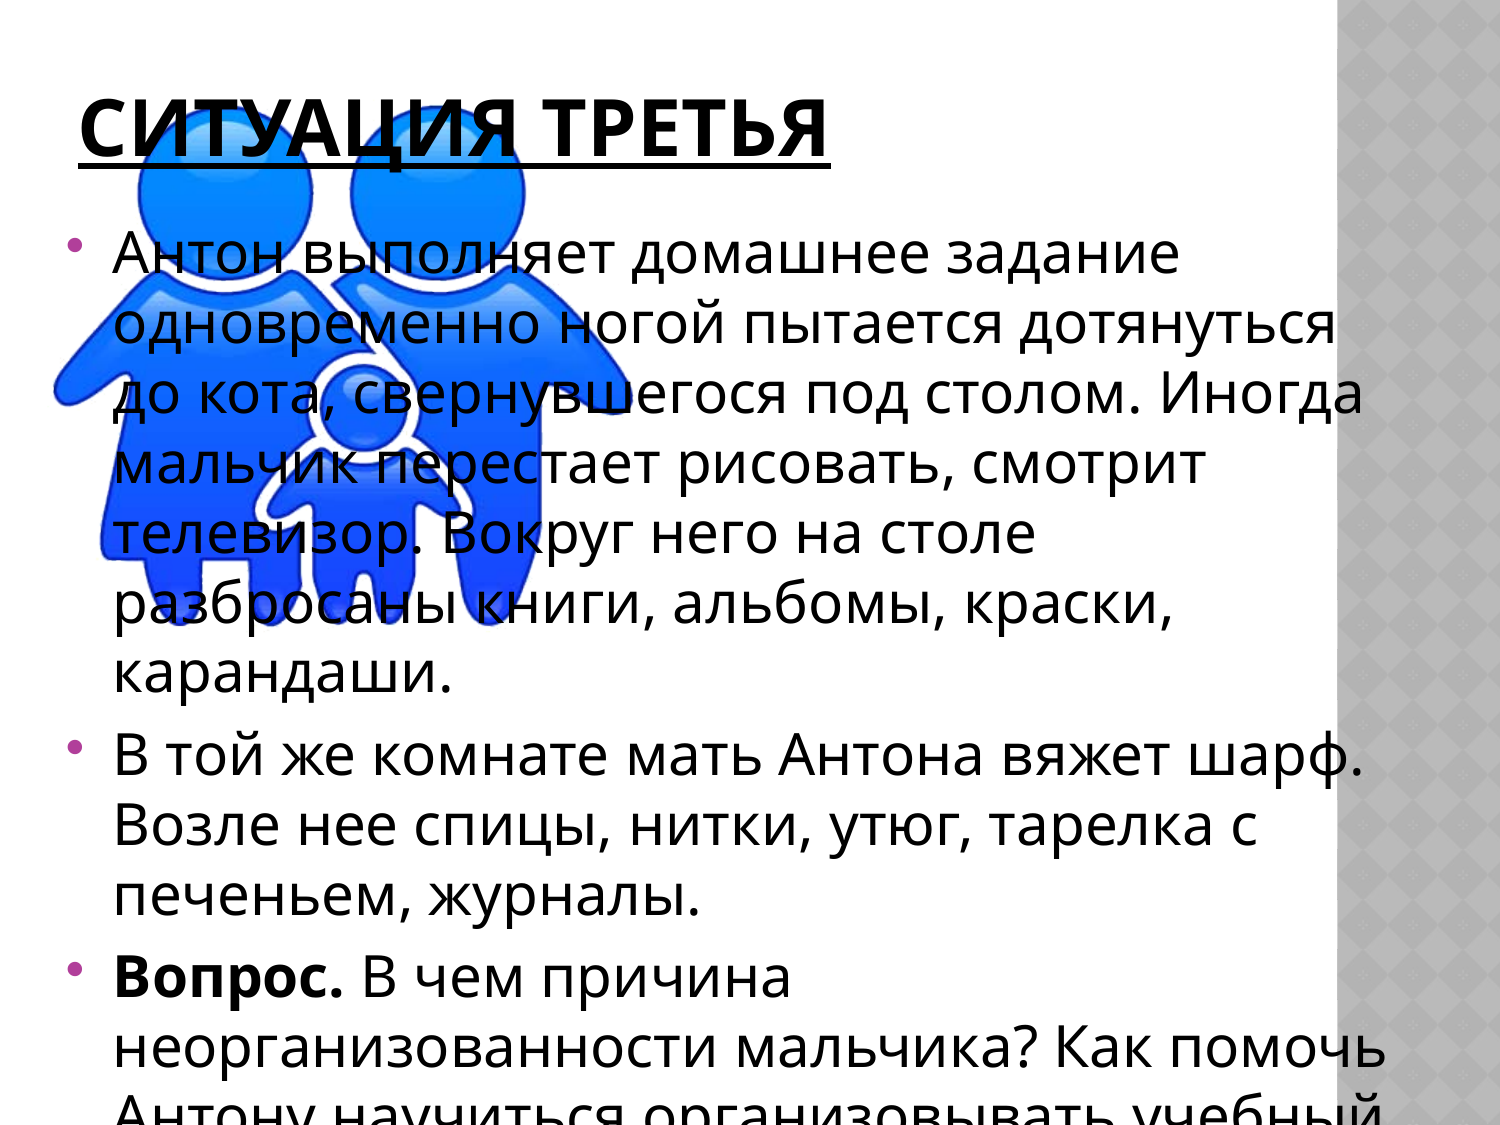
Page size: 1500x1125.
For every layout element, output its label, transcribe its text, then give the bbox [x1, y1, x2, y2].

picture [46, 69, 641, 665]
title Ситуация третья [70, 42, 1421, 173]
list Антон выполняет домашнее задание одновременно ногой пытается дотянуться до кота, свернувшегося под столом. Иногда мальчик перестает рисовать, смотрит телевизор. Вокруг него на столе разбросаны книги, альбомы, краски, карандаши. В той же комнате мать Антона вяжет шарф. Возле нее спицы, нитки, утюг, тарелка с печеньем, журналы. Вопрос. В чем причина неорганизованности мальчика? Как помочь Антону научиться организовывать учебный труд? [53, 208, 1412, 1125]
